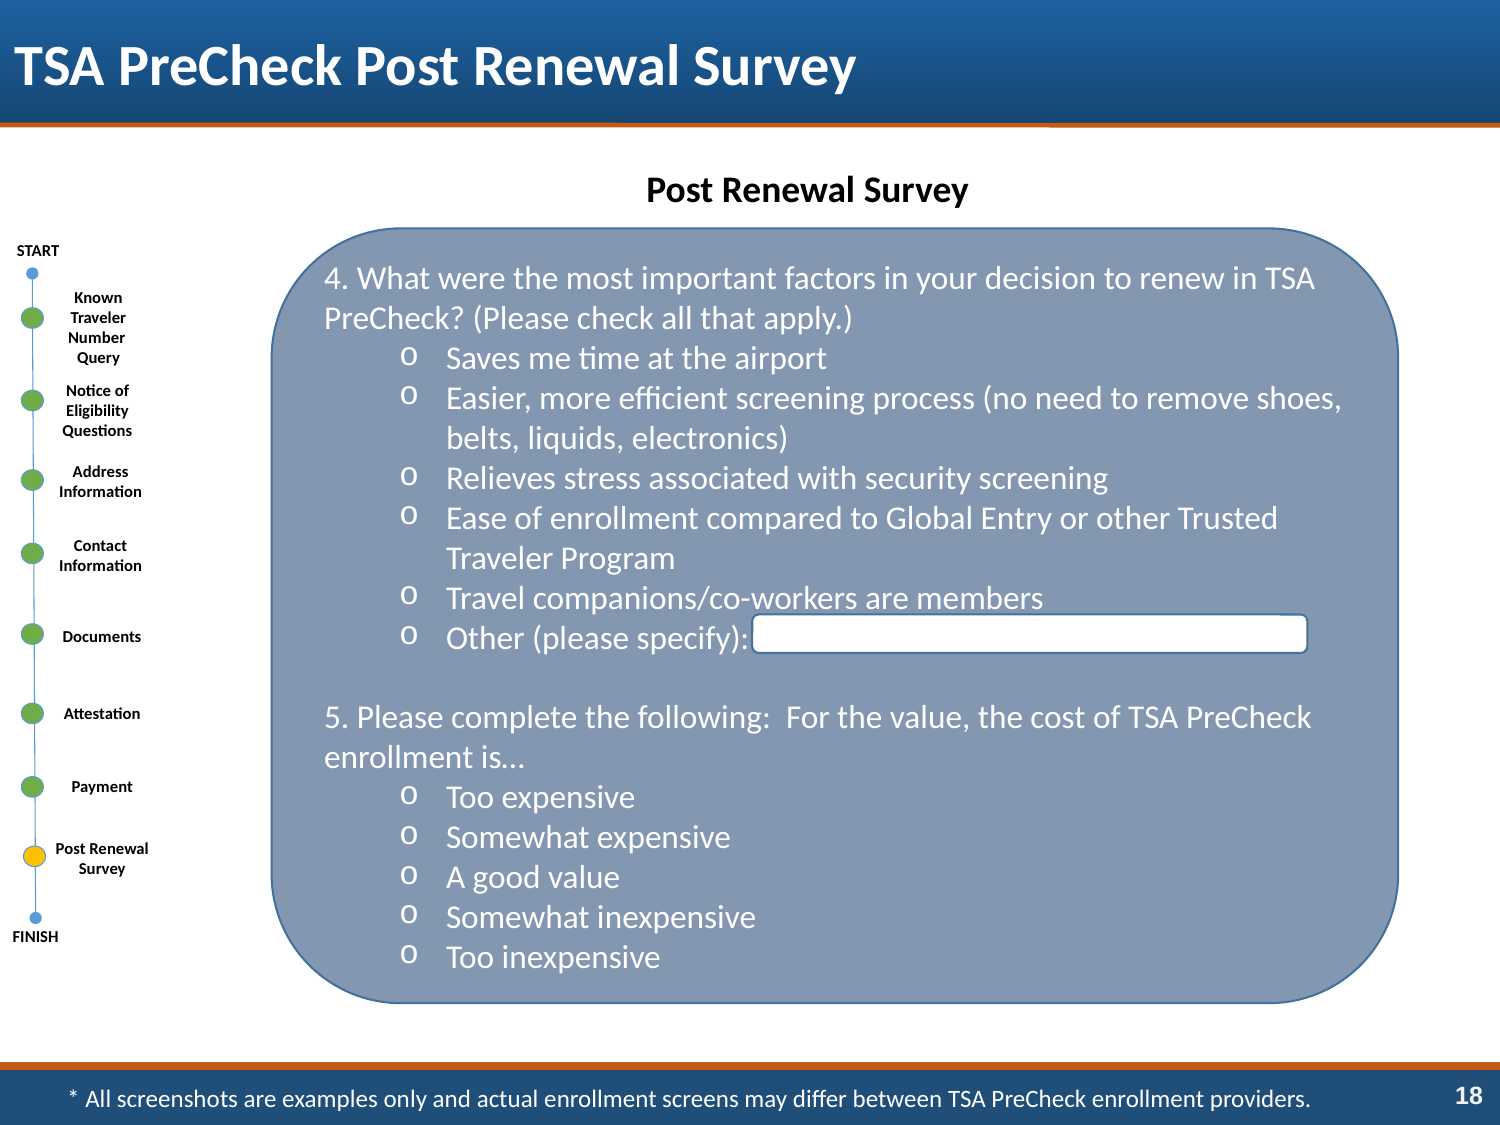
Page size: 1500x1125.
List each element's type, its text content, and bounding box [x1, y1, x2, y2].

text_box [36, 703, 44, 724]
text_box Known Traveler Number Query [36, 279, 162, 374]
text_box [758, 613, 1309, 655]
text_box [20, 702, 32, 725]
text_box Address Information [37, 453, 164, 509]
text_box START [0, 232, 85, 267]
text_box [20, 776, 32, 798]
text_box [20, 389, 32, 412]
text_box [20, 469, 32, 491]
text_box Post Renewal Survey [39, 830, 166, 886]
text_box Documents [39, 618, 166, 653]
text_box [20, 623, 32, 645]
text_box Payment [39, 768, 166, 803]
text_box [36, 623, 44, 645]
text_box Notice of Eligibility Questions [39, 374, 156, 447]
text_box [20, 542, 32, 565]
text_box 4. What were the most important factors in your decision to renew in TSA PreCheck? (Please check all that apply.) Saves me time at the airport Easier, more efficient screening process (no need to remove shoes, belts, liquids, electronics) Relieves stress associated with security screening Ease of enrollment compared to Global Entry or other Trusted Traveler Program Travel companions/co-workers are members Other (please specify): 5. Please complete the following: For the value, the cost of TSA PreCheck enrollment is… Too expensive Somewhat expensive A good value Somewhat inexpensive Too inexpensive [270, 227, 1400, 1005]
text_box Attestation [39, 695, 166, 731]
text_box Post Renewal Survey [360, 157, 1256, 218]
text_box [22, 845, 32, 867]
text_box Contact Information [37, 527, 164, 583]
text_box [32, 273, 36, 918]
text_box TSA PreCheck Post Renewal Survey [0, 12, 1500, 113]
text_box * All screenshots are examples only and actual enrollment screens may differ between TSA PreCheck enrollment providers. [52, 1074, 1453, 1120]
text_box FINISH [0, 917, 83, 953]
text_box [36, 543, 44, 564]
text_box [36, 390, 44, 411]
text_box [36, 776, 44, 798]
text_box [36, 469, 44, 491]
picture [557, 503, 1083, 654]
text_box [20, 307, 32, 329]
